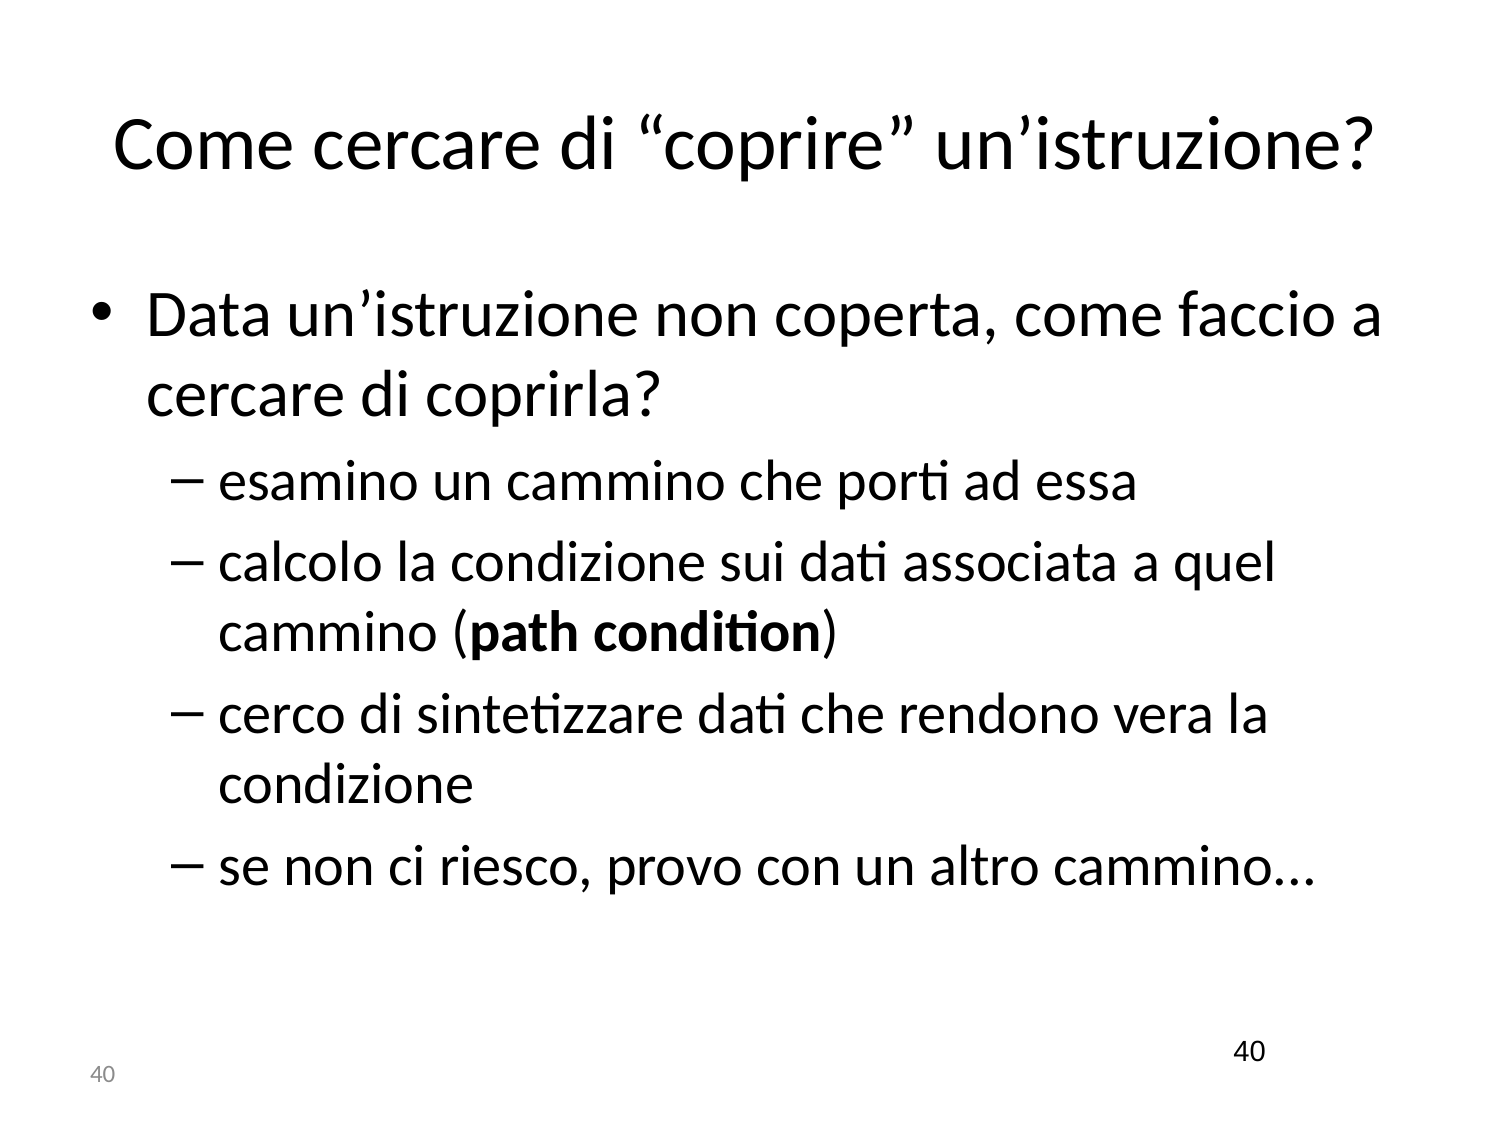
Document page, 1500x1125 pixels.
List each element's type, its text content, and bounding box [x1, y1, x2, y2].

title Come cercare di “coprire” un’istruzione? [75, 45, 1425, 233]
text_box 40 [1224, 1024, 1276, 1077]
list Data un’istruzione non coperta, come faccio a cercare di coprirla? esamino un cammino che porti ad essa calcolo la condizione sui dati associata a quel cammino (path condition) cerco di sintetizzare dati che rendono vera la condizione se non ci riesco, provo con un altro cammino... [75, 262, 1425, 1005]
slide_number 40 [75, 1042, 425, 1103]
